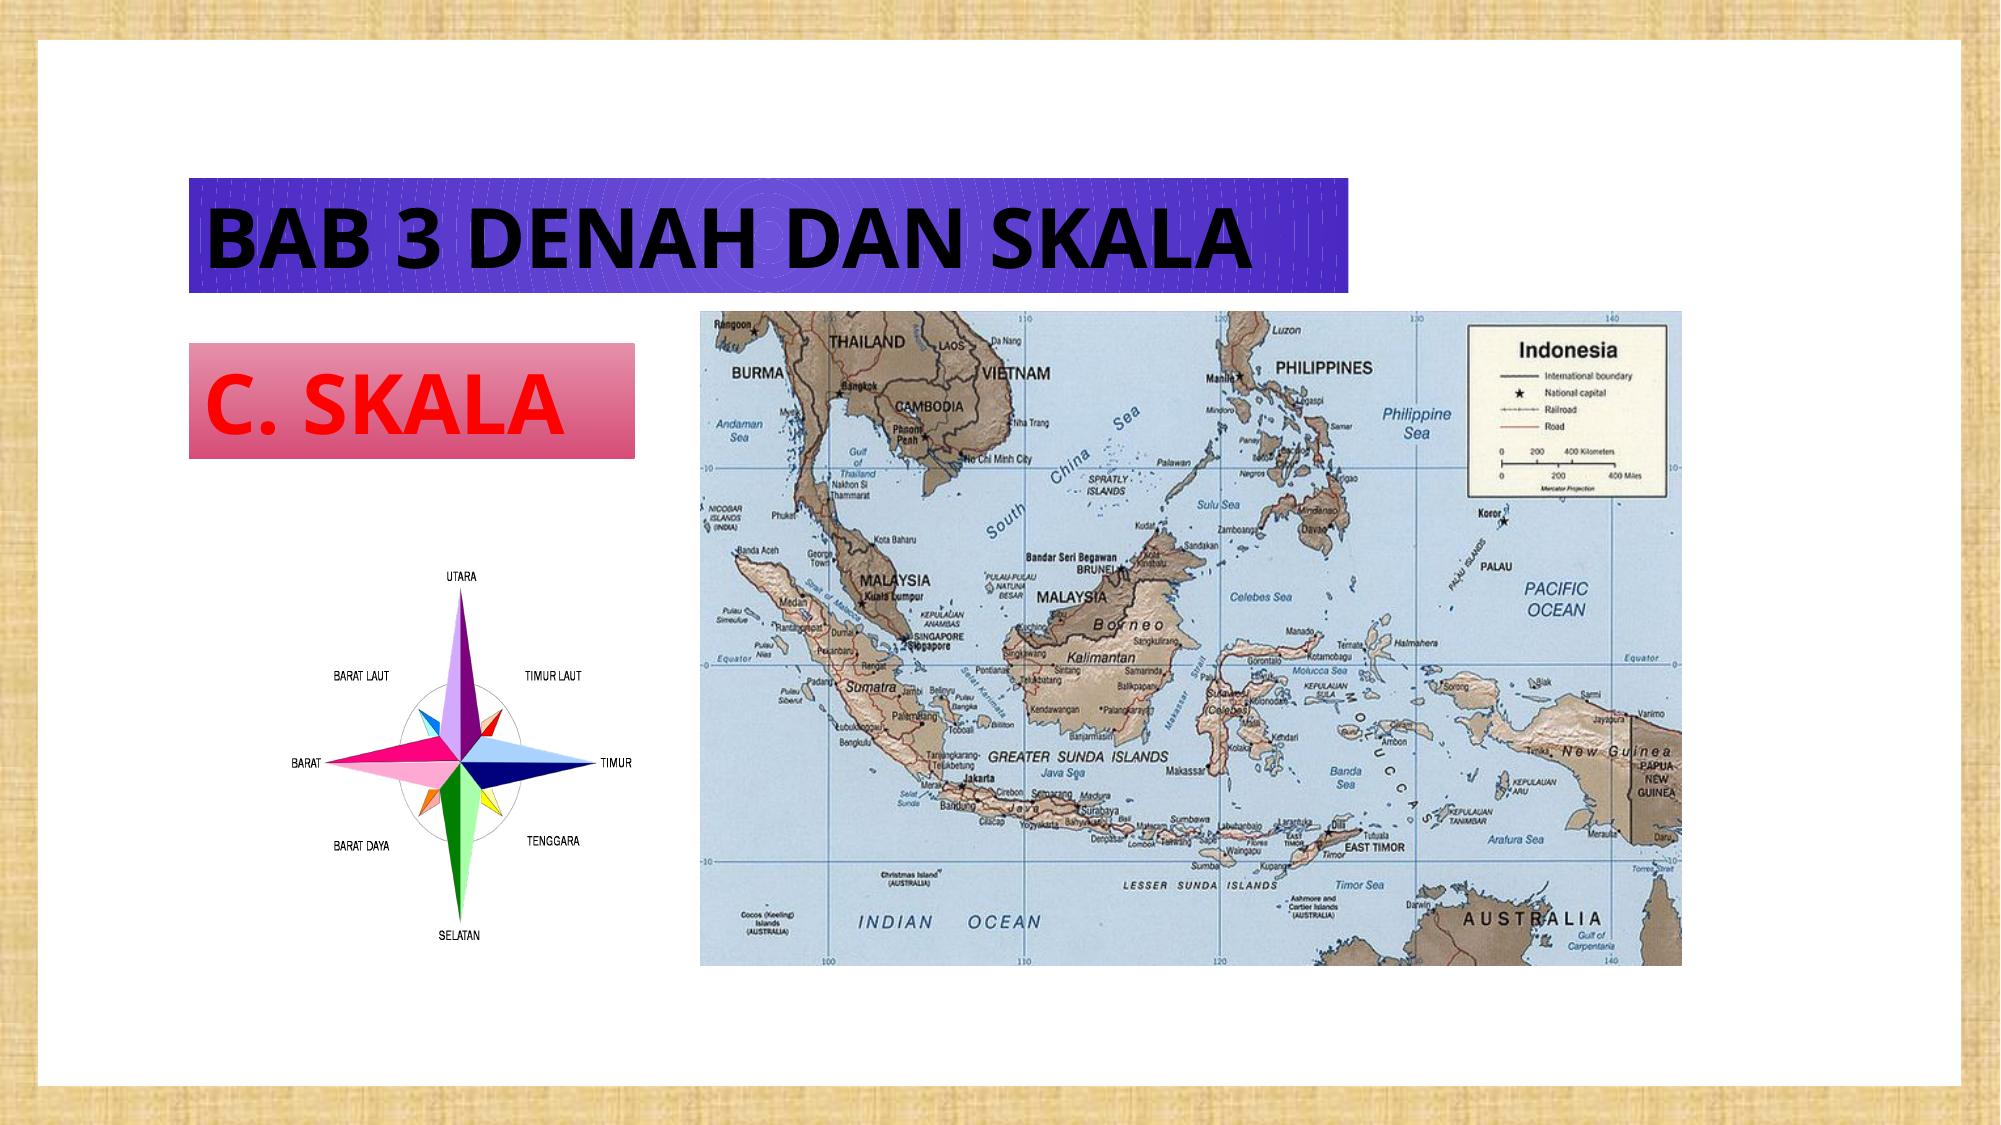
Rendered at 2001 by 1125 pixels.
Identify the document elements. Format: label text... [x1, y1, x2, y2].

picture [0, 0, 2001, 1125]
text_box C. SKALA [189, 343, 635, 459]
text_box BAB 3 DENAH DAN SKALA [189, 178, 1349, 293]
